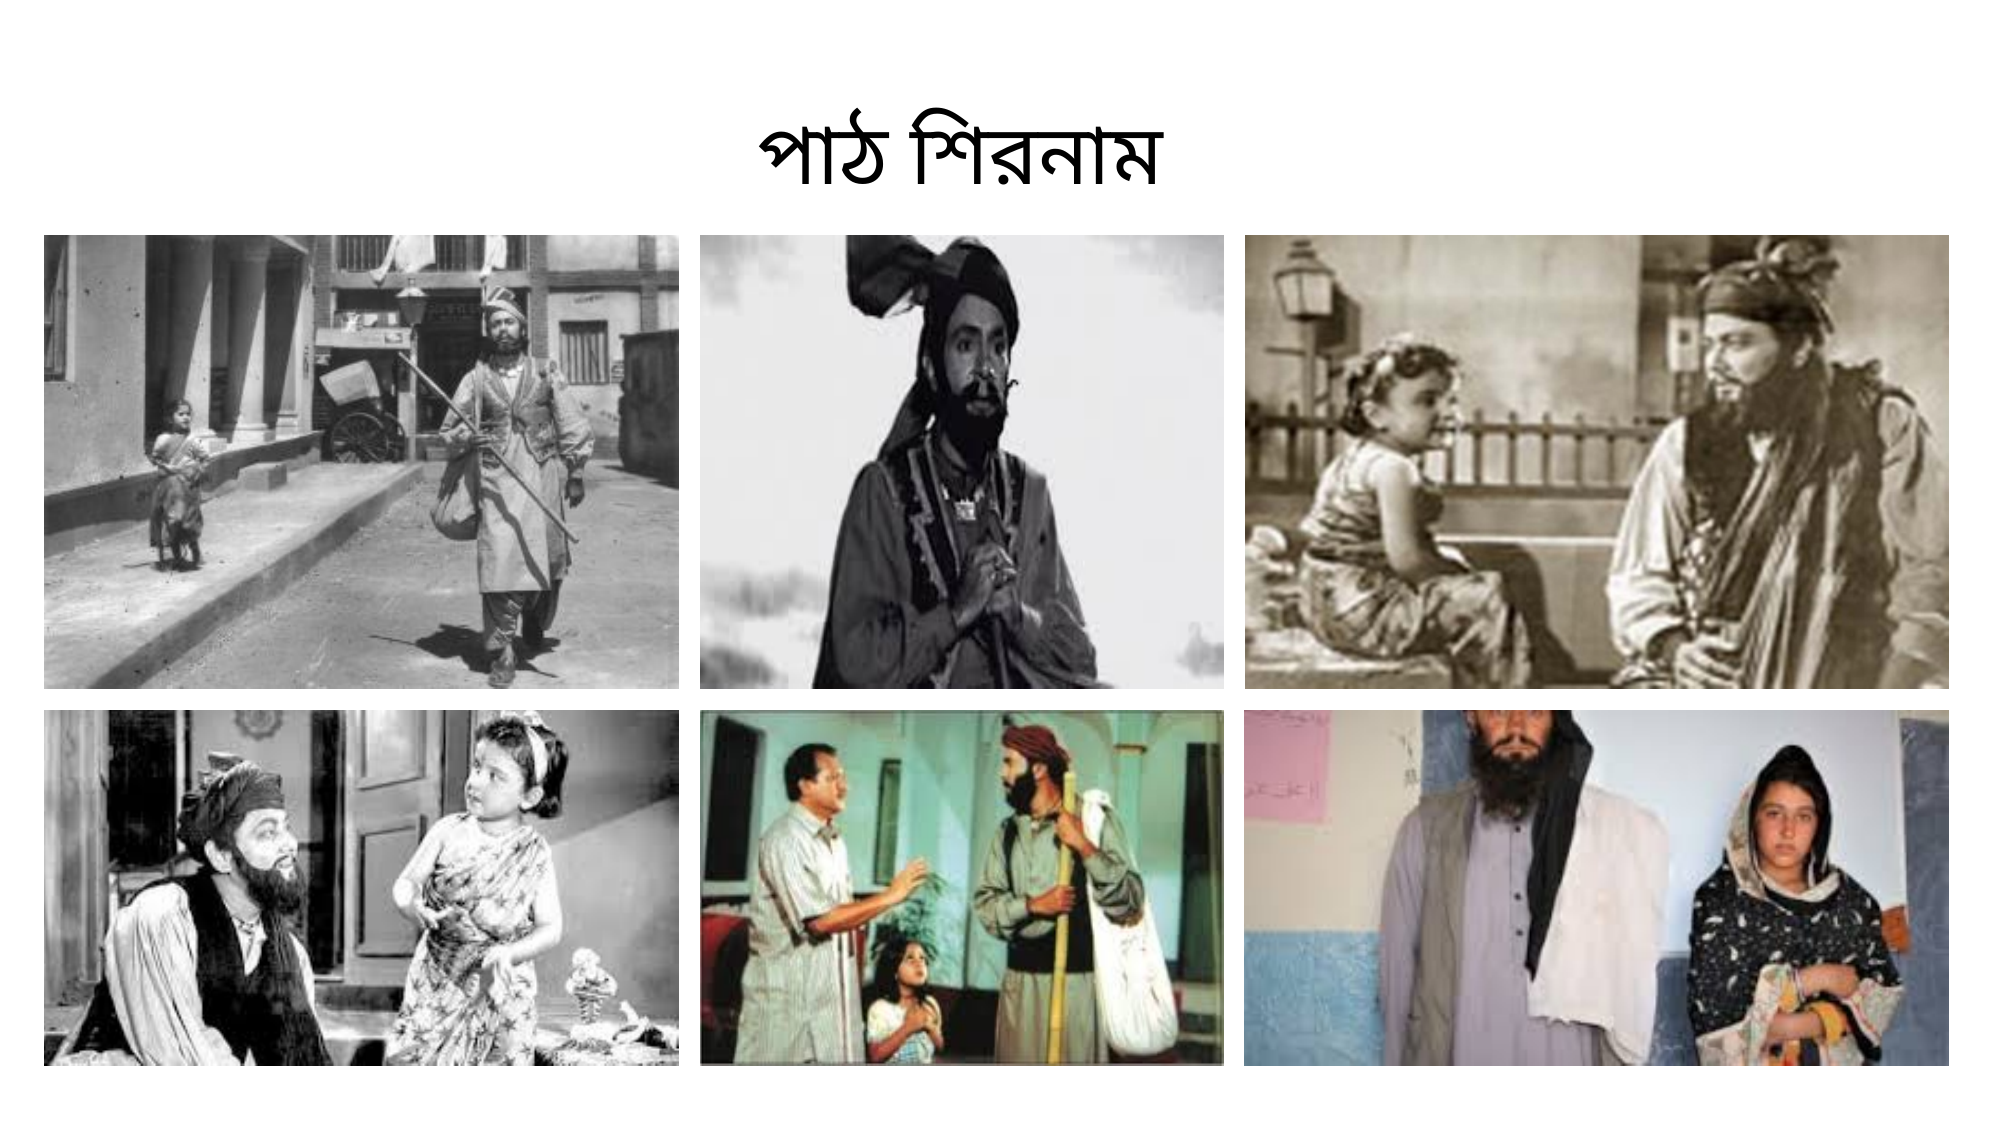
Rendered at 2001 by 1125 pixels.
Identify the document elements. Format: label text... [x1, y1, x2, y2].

picture [44, 710, 679, 1066]
picture [1244, 235, 1949, 690]
picture [1244, 710, 1949, 1066]
picture [700, 710, 1224, 1066]
picture [700, 235, 1224, 690]
picture [44, 235, 679, 690]
text_box পাঠ শিরনাম [742, 93, 1186, 209]
